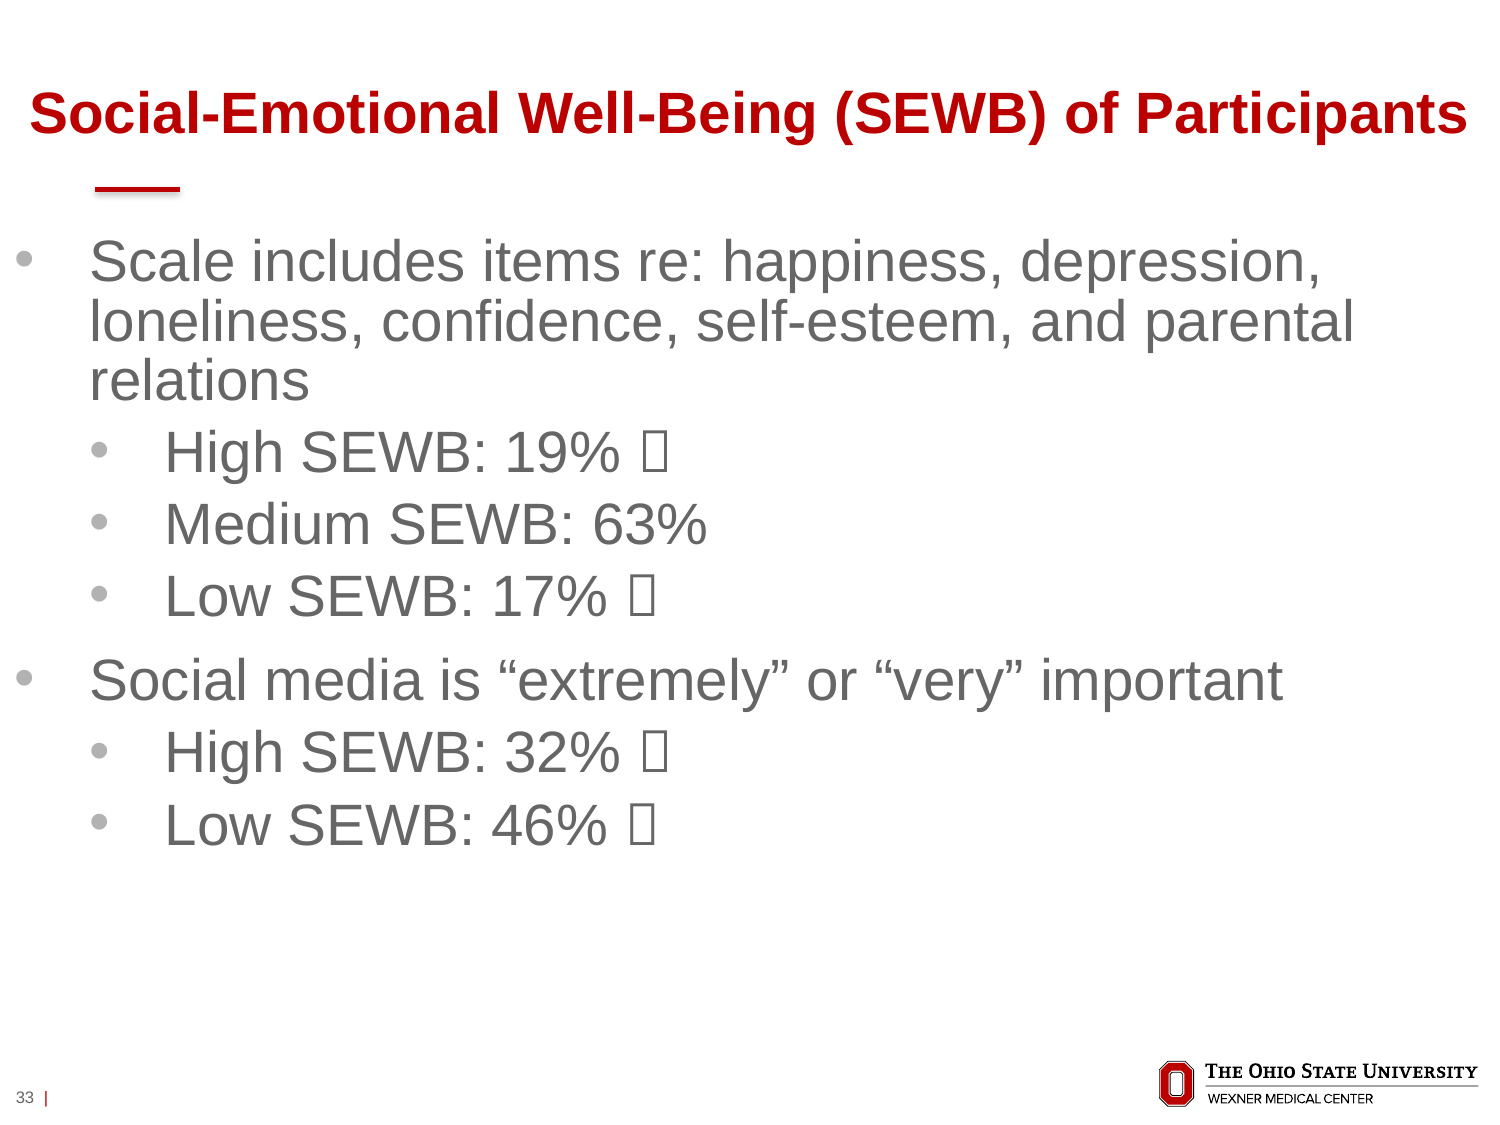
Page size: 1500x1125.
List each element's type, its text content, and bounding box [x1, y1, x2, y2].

list Scale includes items re: happiness, depression, loneliness, confidence, self-esteem, and parental relations High SEWB: 19%  Medium SEWB: 63% Low SEWB: 17%  Social media is “extremely” or “very” important High SEWB: 32%  Low SEWB: 46%  [0, 226, 1500, 963]
title Social-Emotional Well-Being (SEWB) of Participants [0, 84, 1500, 153]
slide_number 33 [0, 1079, 63, 1125]
